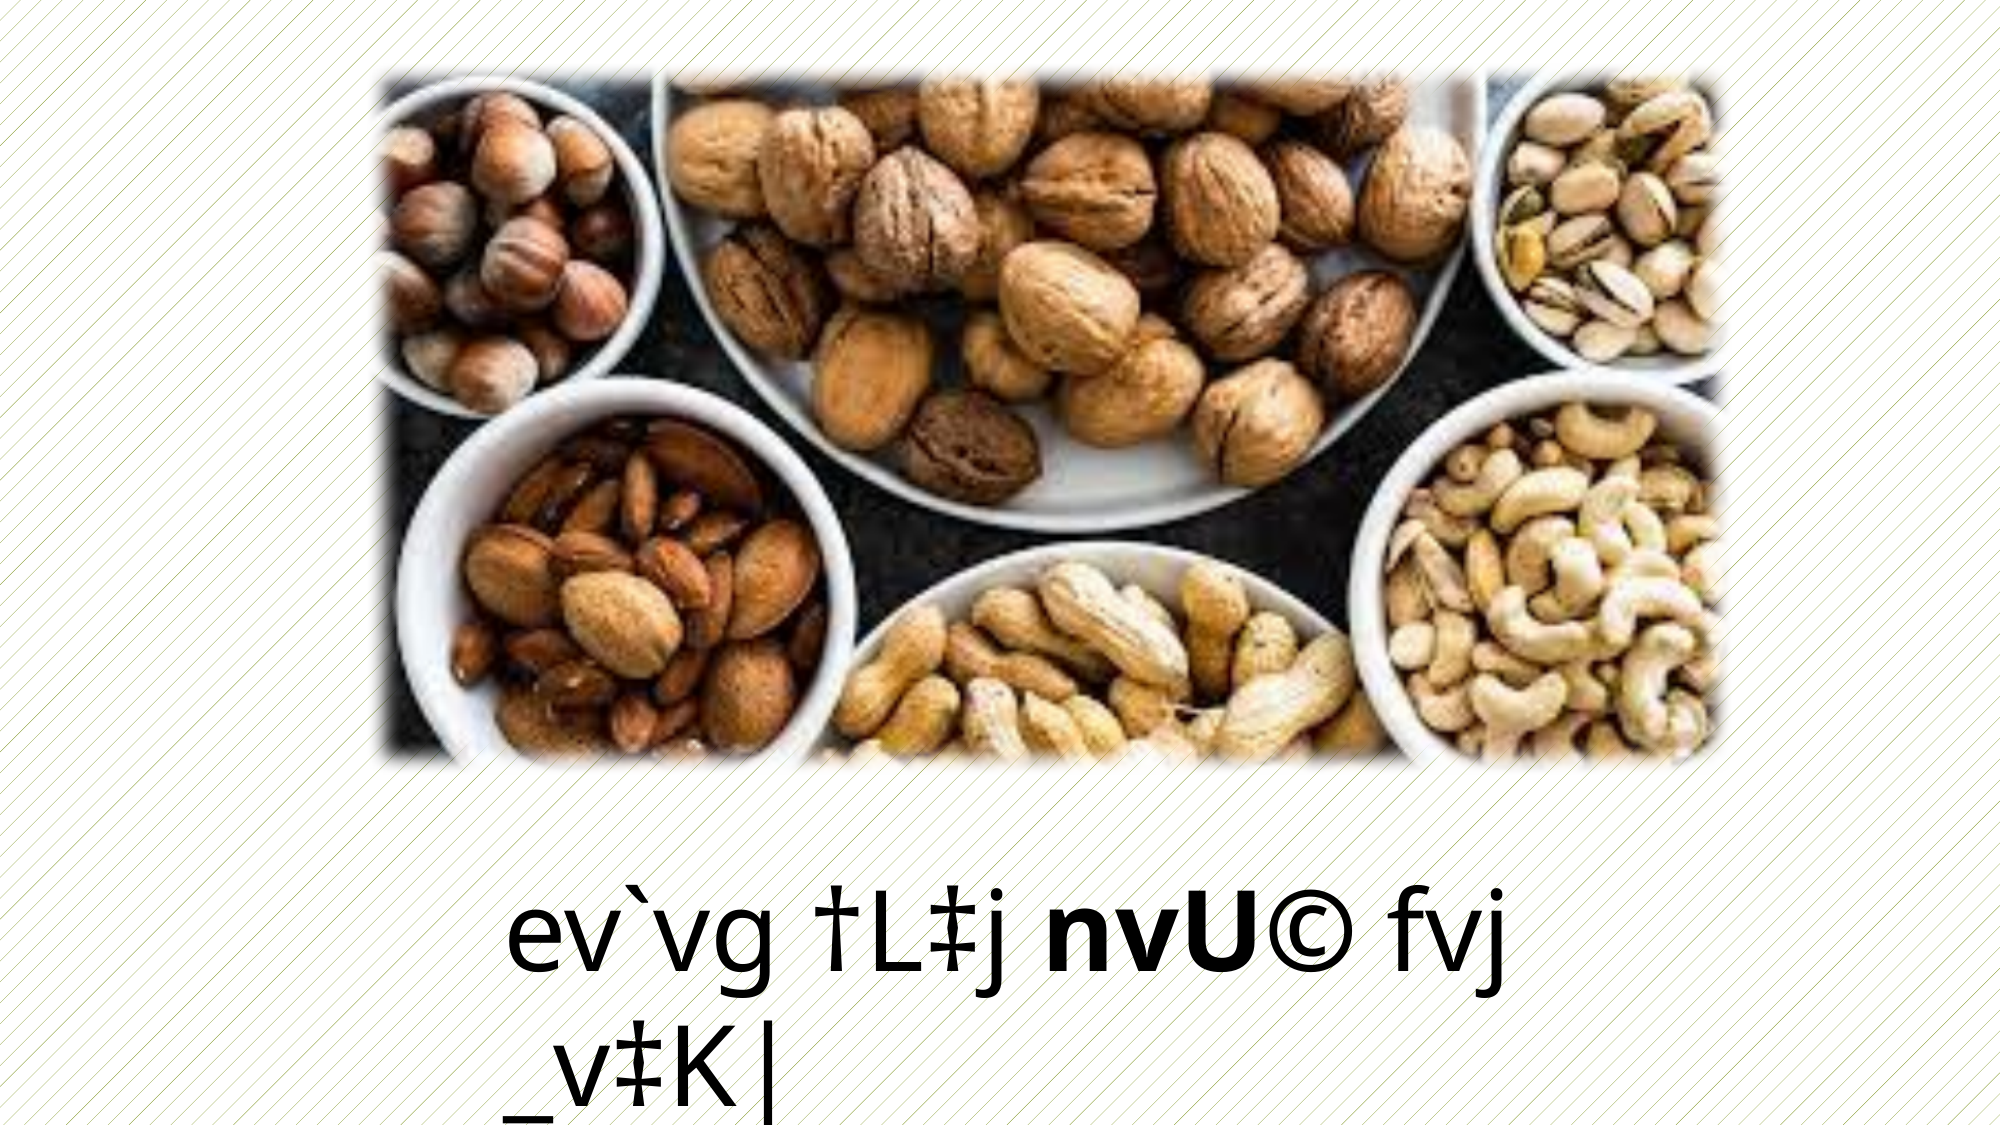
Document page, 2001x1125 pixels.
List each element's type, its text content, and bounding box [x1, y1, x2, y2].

text_box ev`vg †L‡j nvU© fvj _v‡K| [488, 851, 1642, 1125]
picture [366, 62, 1735, 776]
